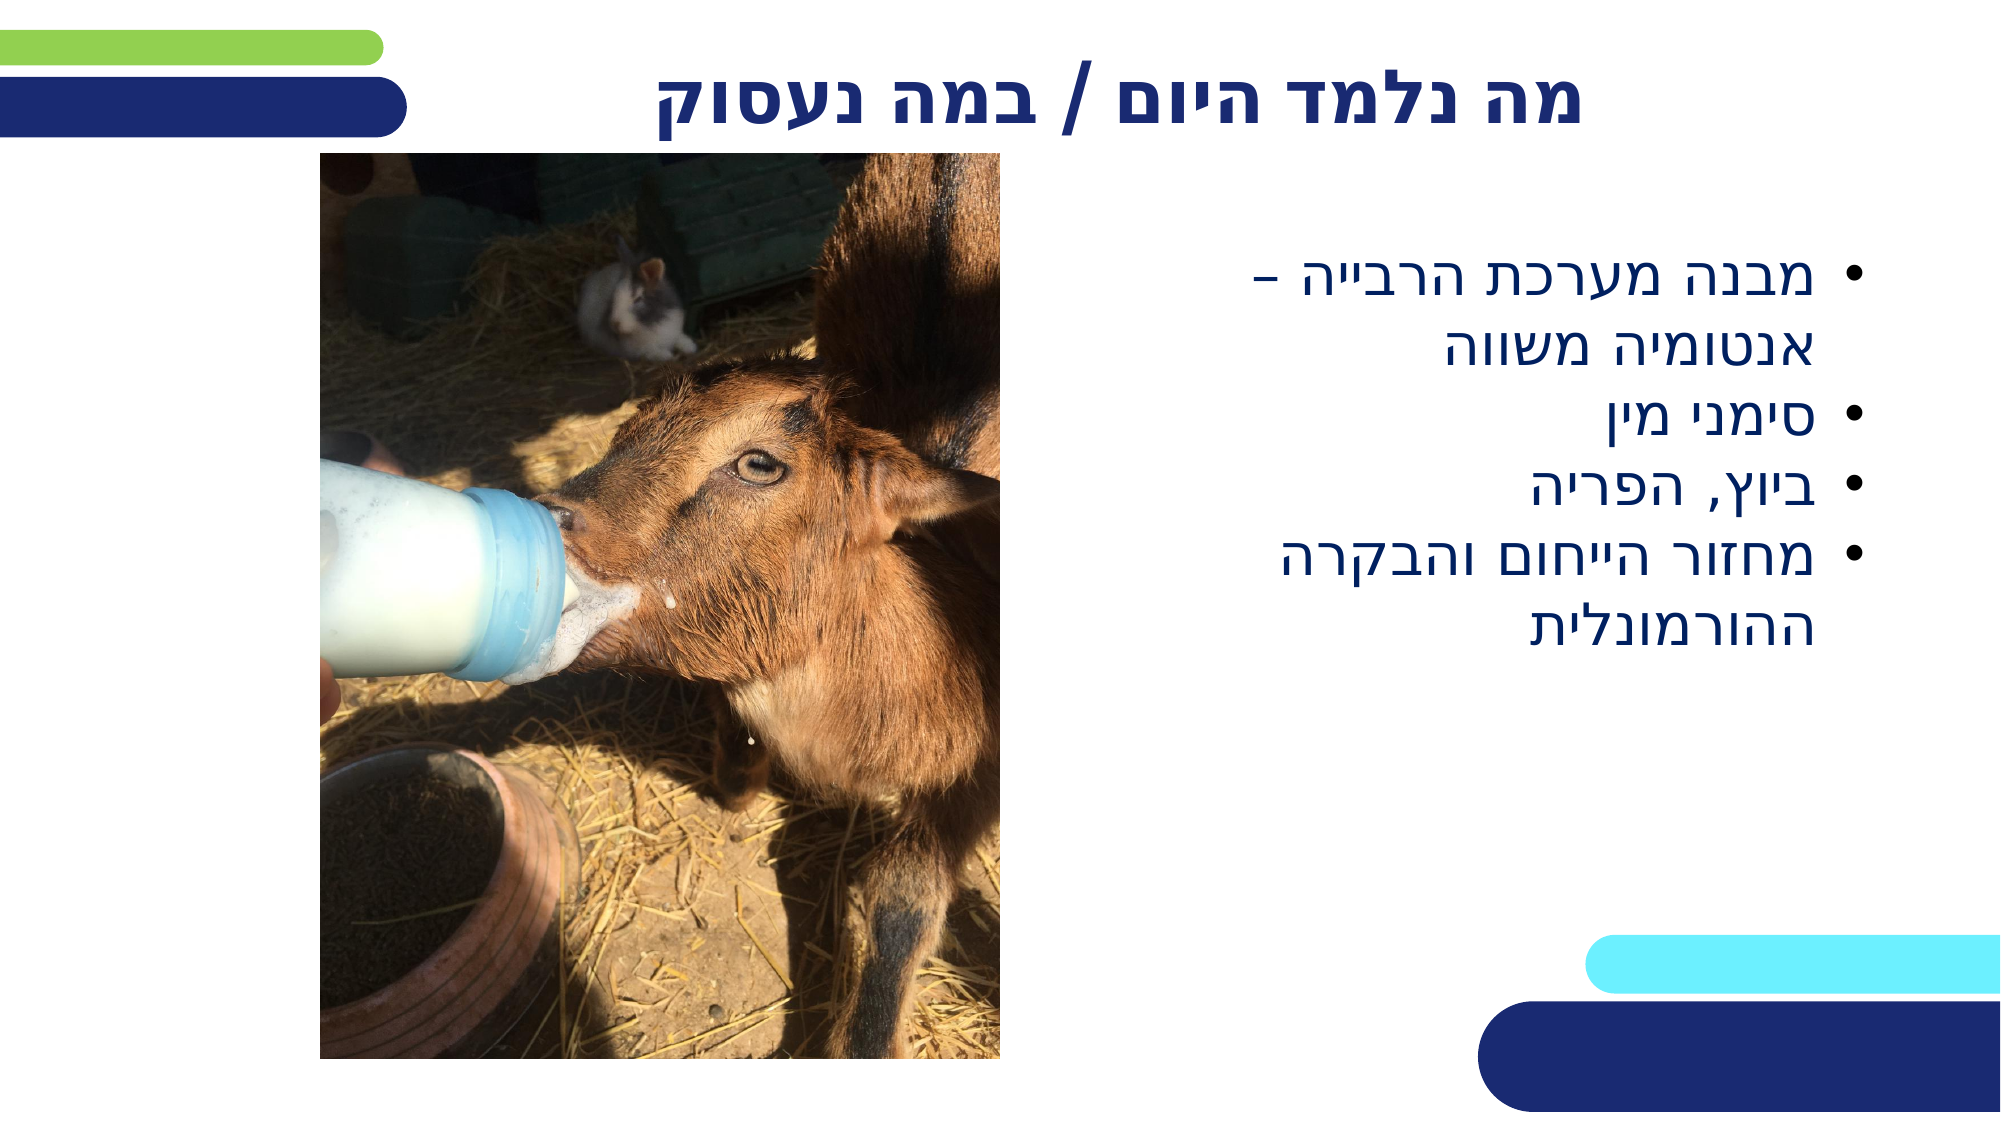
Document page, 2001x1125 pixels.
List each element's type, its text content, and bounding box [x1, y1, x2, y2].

title מה נלמד היום / במה נעסוק [418, 34, 2000, 154]
text_box מבנה מערכת הרבייה – אנטומיה משווה סימני מין ביוץ, הפריה מחזור הייחום והבקרה ההורמונלית [1058, 229, 1880, 665]
picture [320, 152, 1001, 1059]
